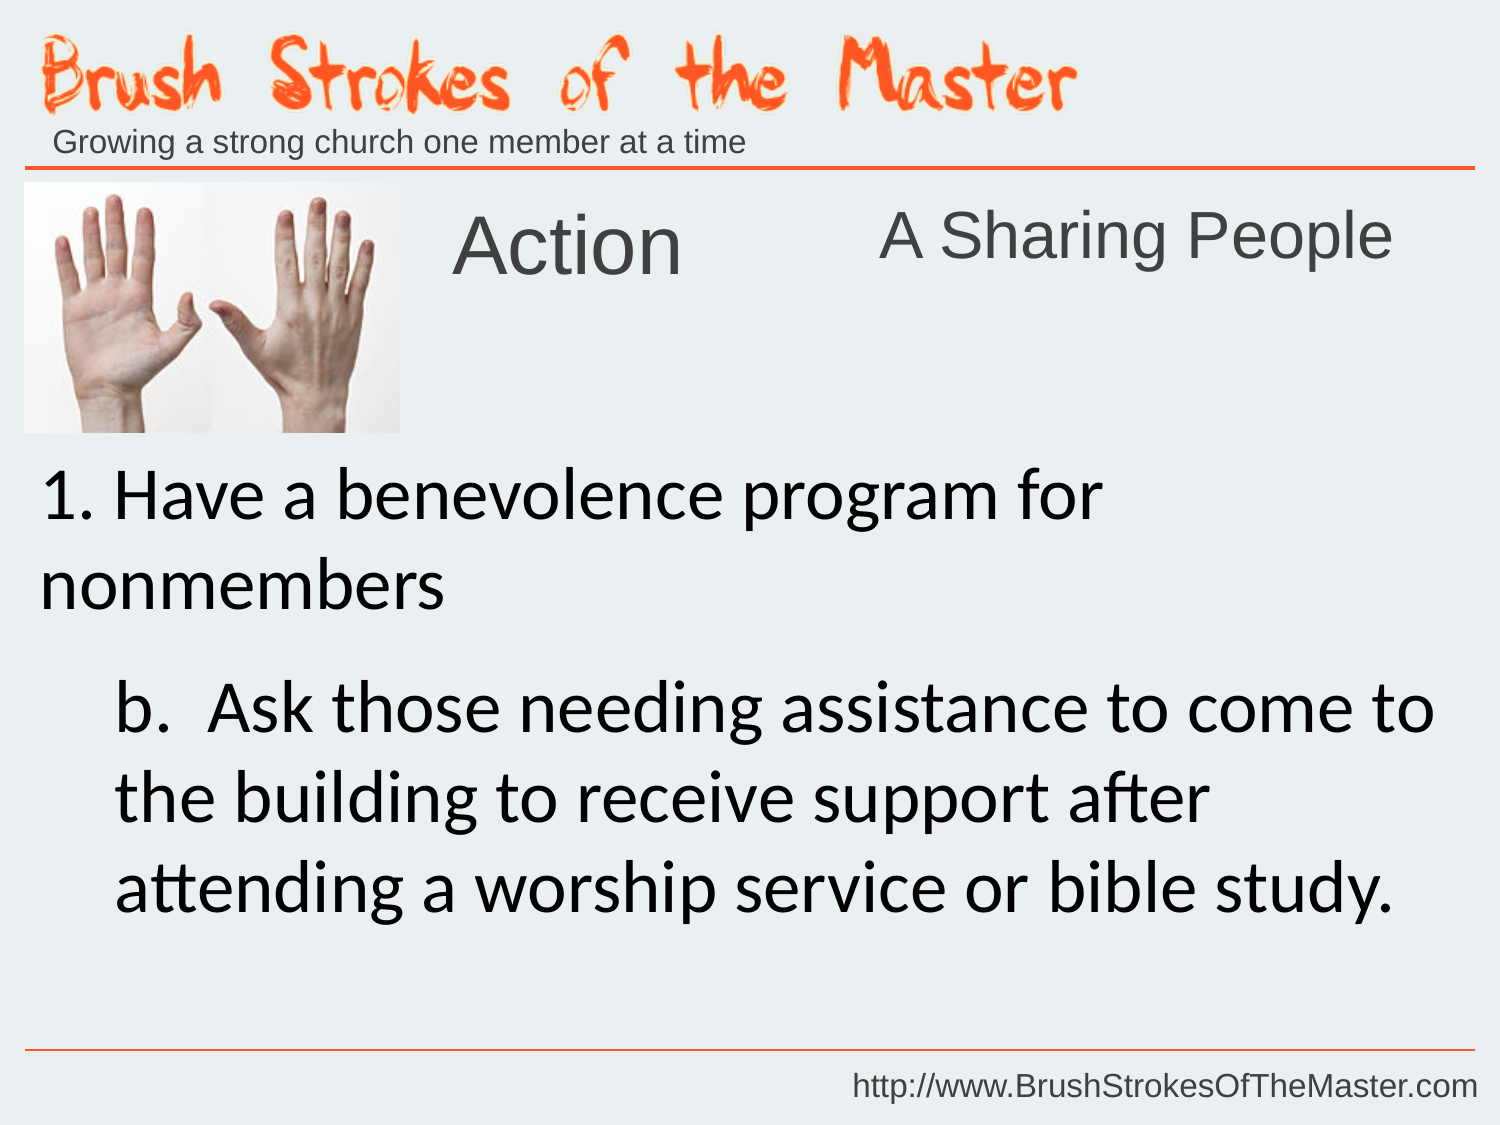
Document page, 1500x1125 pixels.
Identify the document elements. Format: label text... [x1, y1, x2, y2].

text_box b. Ask those needing assistance to come to the building to receive support after attending a worship service or bible study. [100, 649, 1475, 935]
text_box A Sharing People [865, 184, 1410, 280]
text_box 1. Have a benevolence program for nonmembers [24, 437, 1500, 633]
picture [37, 24, 1085, 116]
picture [24, 181, 401, 433]
text_box Action [437, 183, 699, 299]
